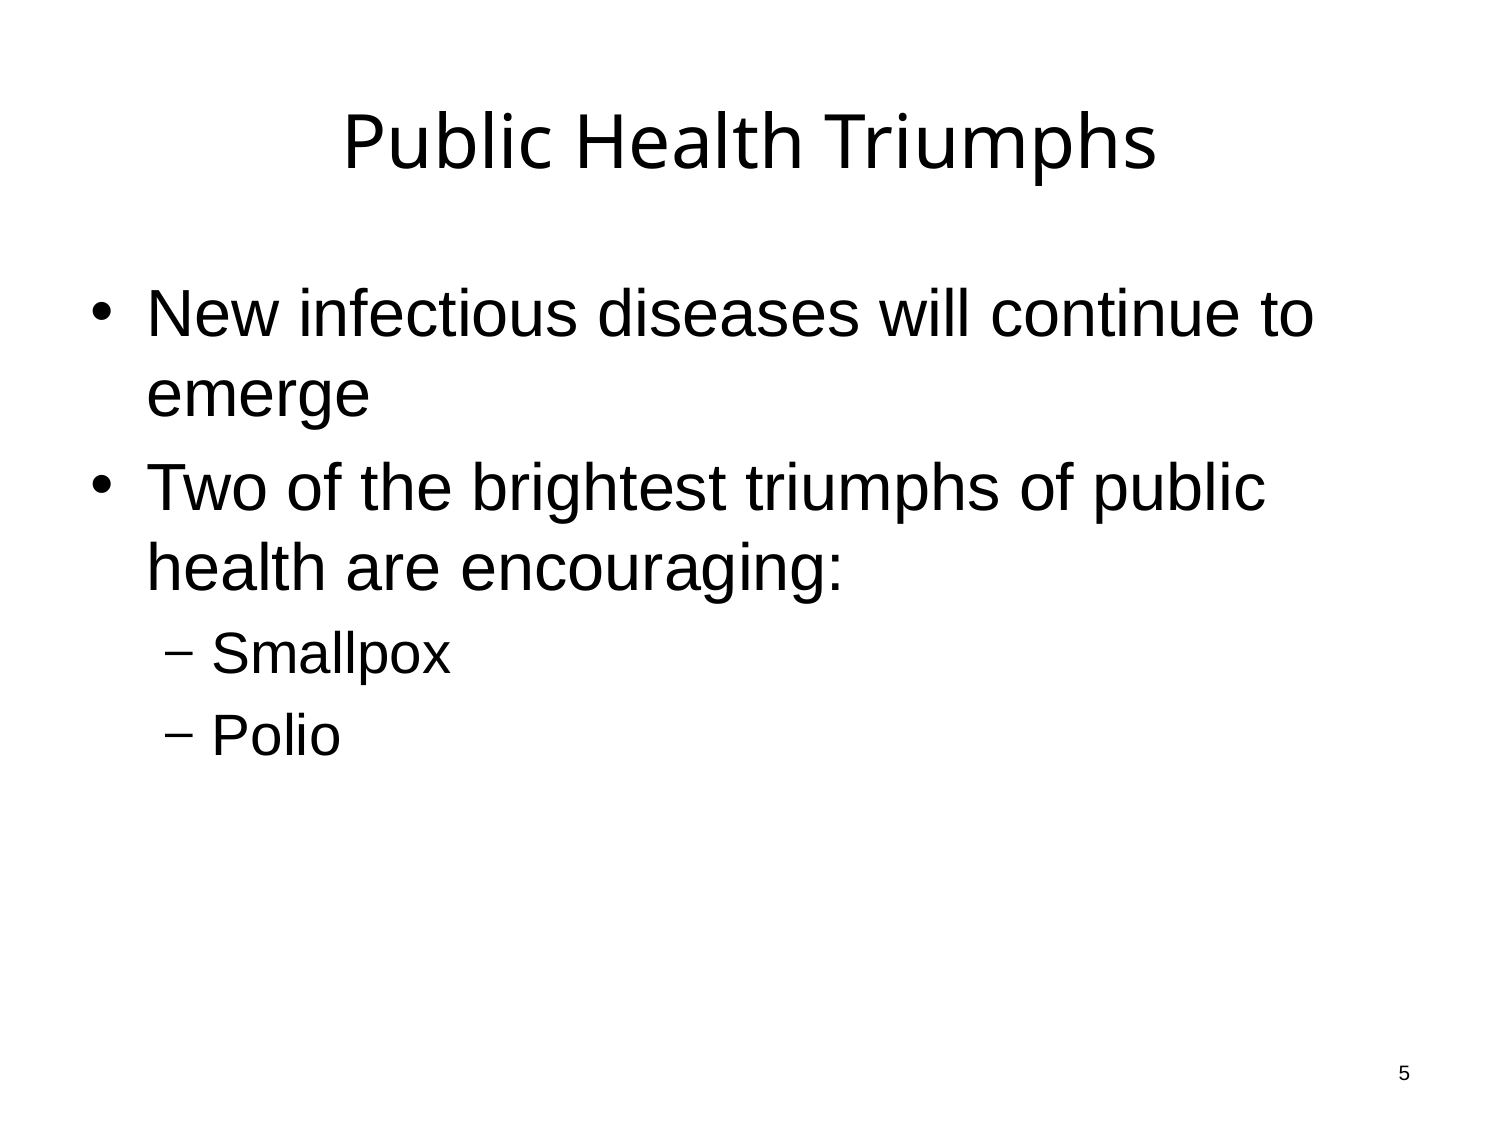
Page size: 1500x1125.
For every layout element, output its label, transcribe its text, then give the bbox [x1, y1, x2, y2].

title Public Health Triumphs [75, 45, 1425, 233]
list New infectious diseases will continue to emerge Two of the brightest triumphs of public health are encouraging: Smallpox Polio [75, 262, 1425, 1013]
slide_number 5 [1341, 1027, 1425, 1118]
